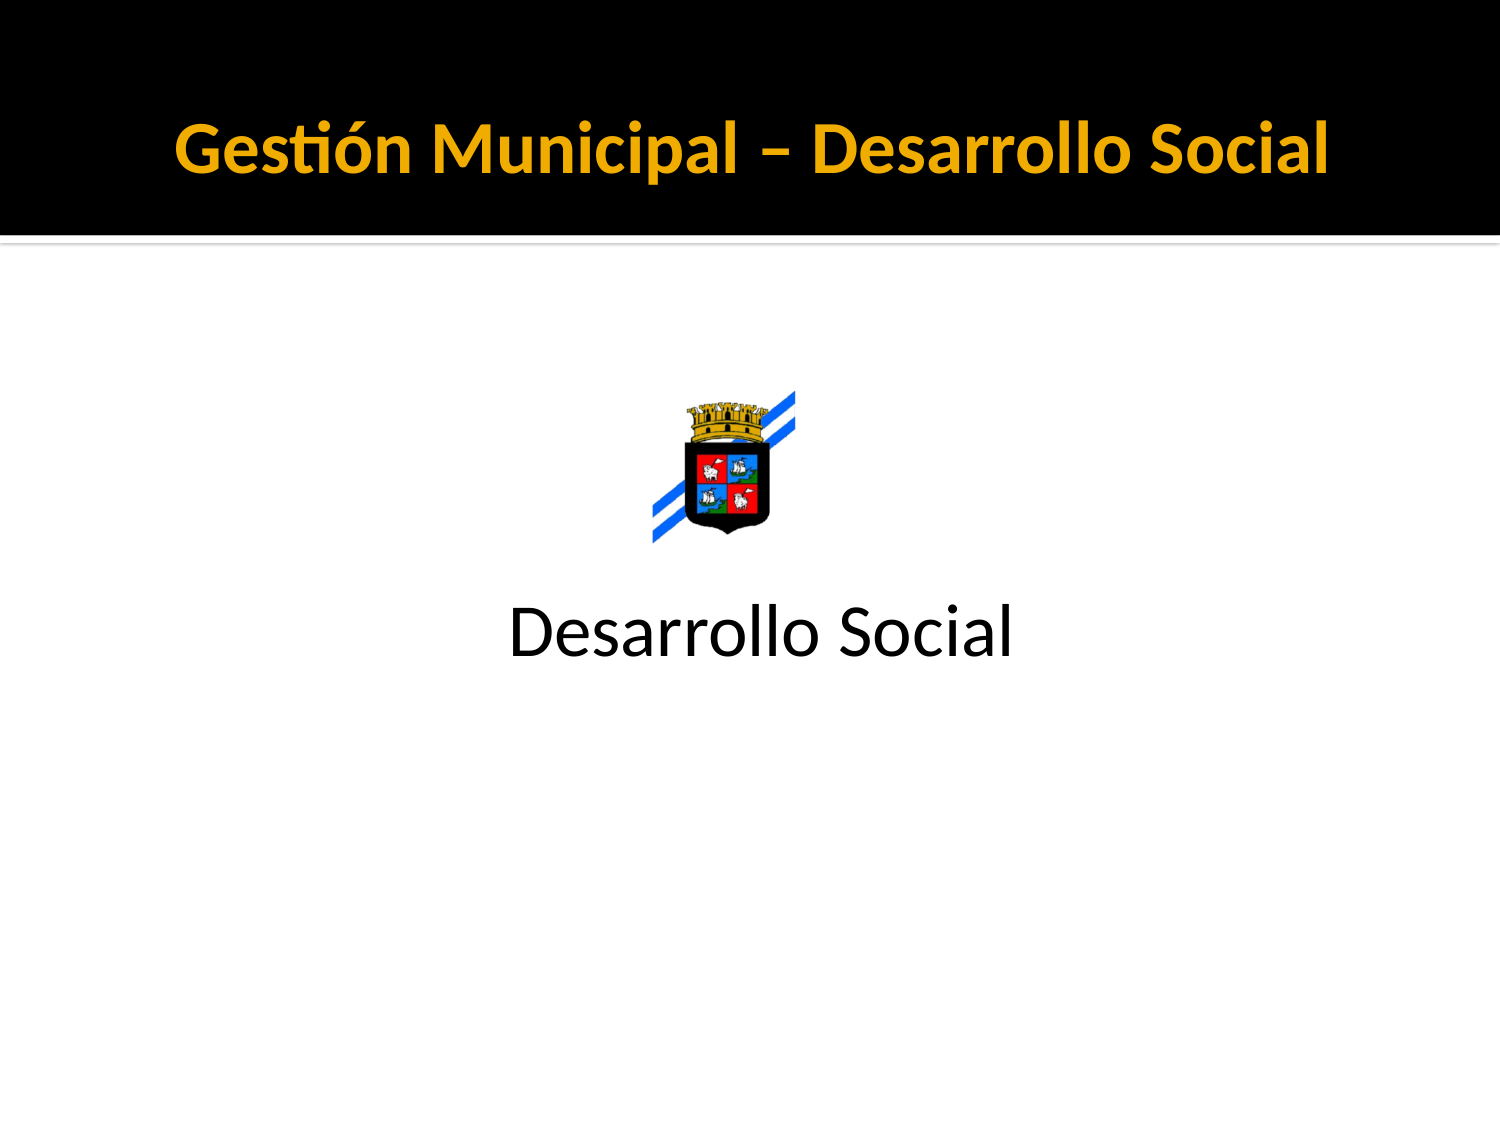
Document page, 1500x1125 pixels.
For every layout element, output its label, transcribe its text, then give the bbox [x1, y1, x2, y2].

picture [647, 385, 798, 550]
title Gestión Municipal – Desarrollo Social [75, 30, 1425, 256]
text_box Desarrollo Social [182, 574, 1341, 680]
